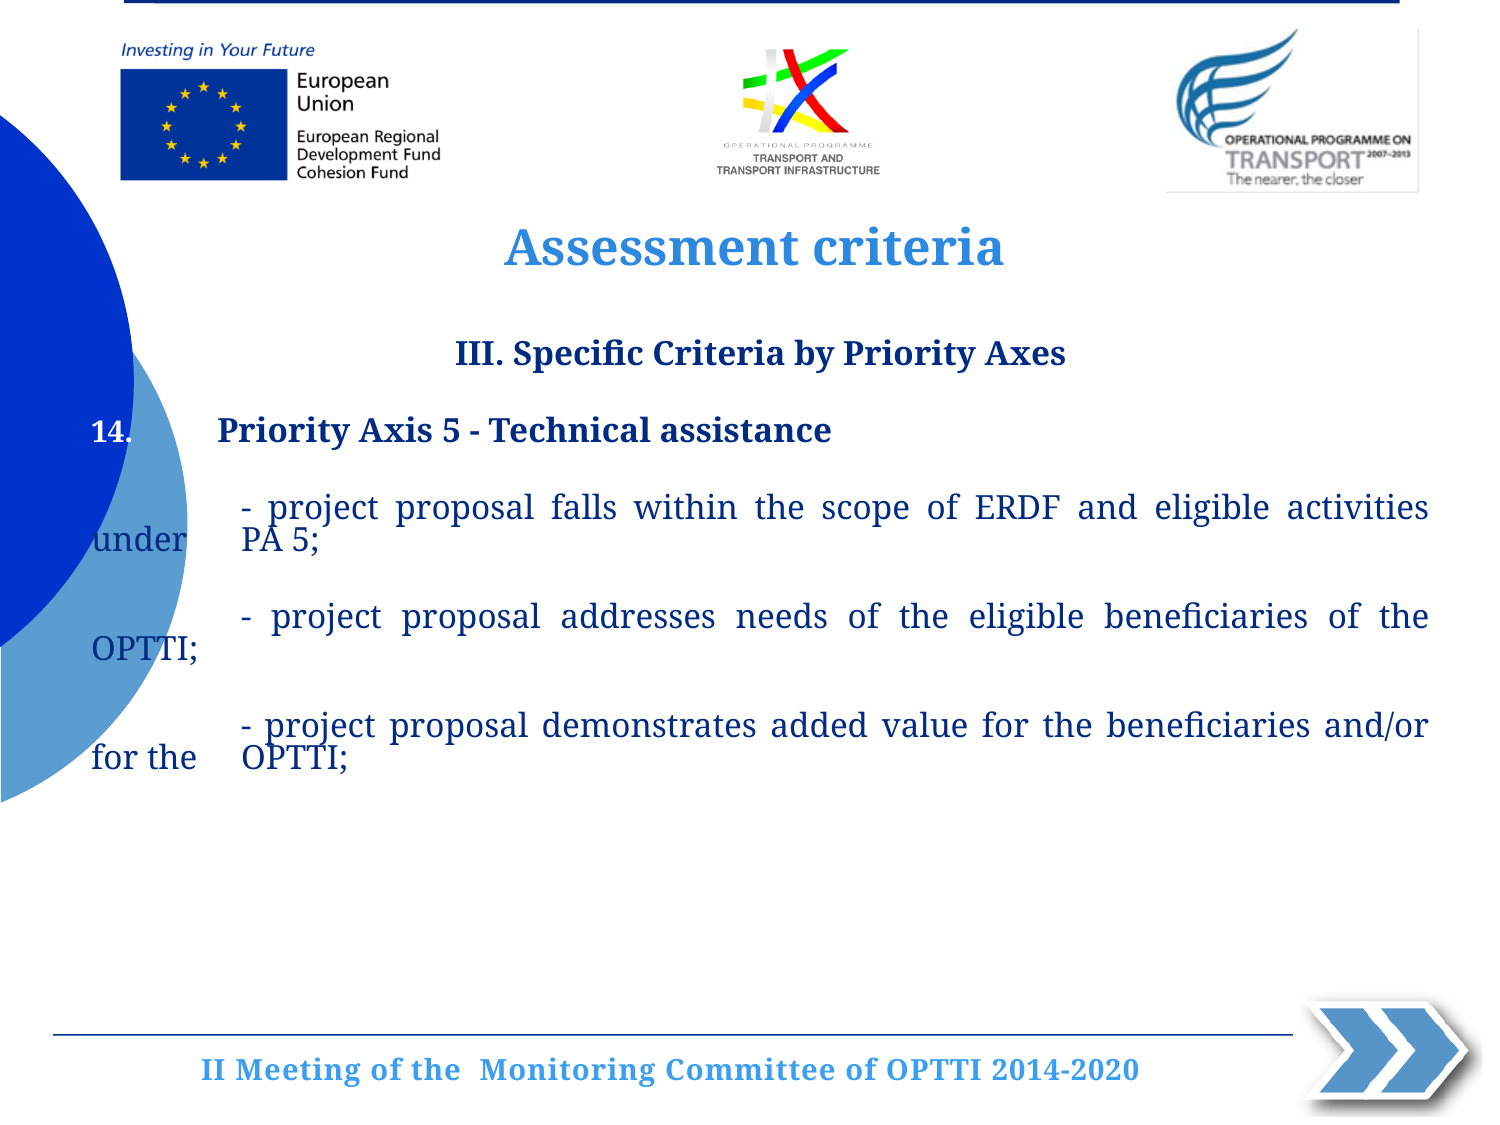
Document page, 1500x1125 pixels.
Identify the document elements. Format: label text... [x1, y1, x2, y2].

picture [1293, 987, 1483, 1117]
picture [1166, 29, 1420, 194]
text_box Assessment criteria IIІ. Specific Criteria by Priority Axes Priority Axis 5 - Technical assistance - project proposal falls within the scope of ERDF and eligible activities under PA 5; - project proposal addresses needs of the eligible beneficiaries of the OPTTI; - project proposal demonstrates added value for the beneficiaries and/or for the OPTTI; [76, 219, 1447, 1000]
picture [702, 30, 892, 192]
picture [88, 43, 473, 181]
footer II Meeting of the Monitoring Committee of OPTTI 2014-2020 [0, 1011, 1341, 1095]
